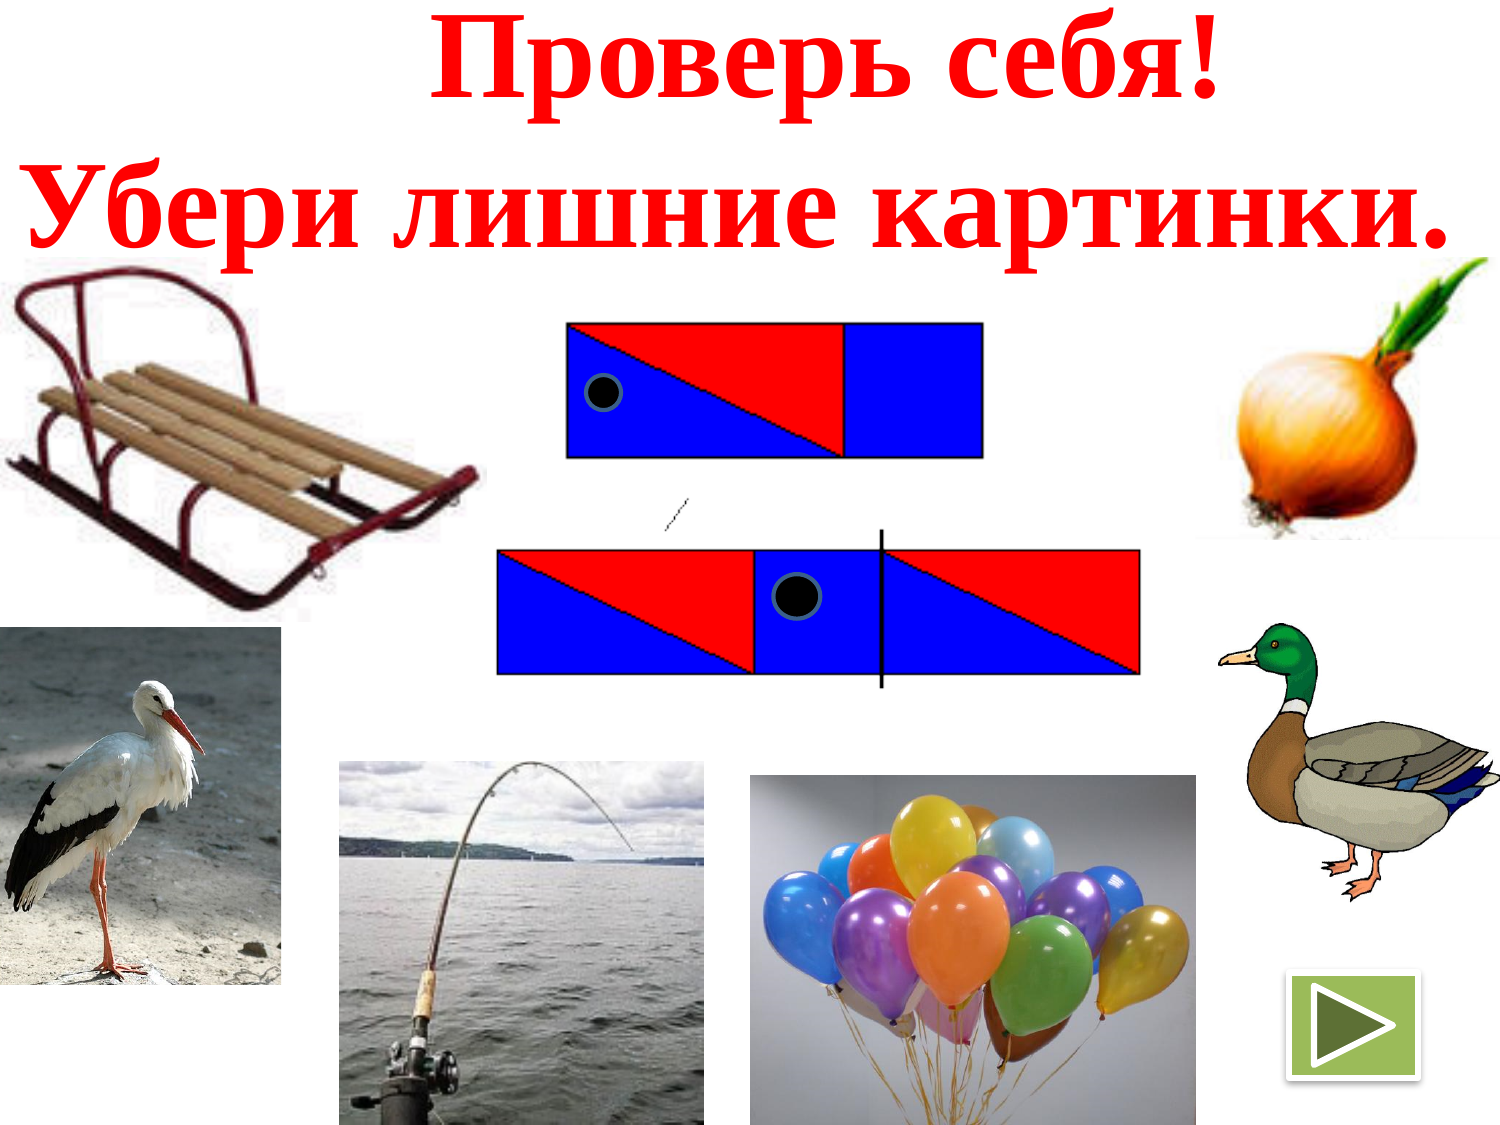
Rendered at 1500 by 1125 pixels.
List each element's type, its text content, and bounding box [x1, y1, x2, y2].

picture [1218, 623, 1500, 903]
text_box [1286, 969, 1421, 1081]
picture [562, 316, 989, 469]
picture [339, 761, 704, 1125]
picture [0, 627, 282, 985]
picture [749, 775, 1196, 1125]
text_box Проверь себя! Убери лишние картинки. [0, 0, 1500, 280]
picture [1195, 257, 1500, 540]
picture [0, 257, 1157, 727]
